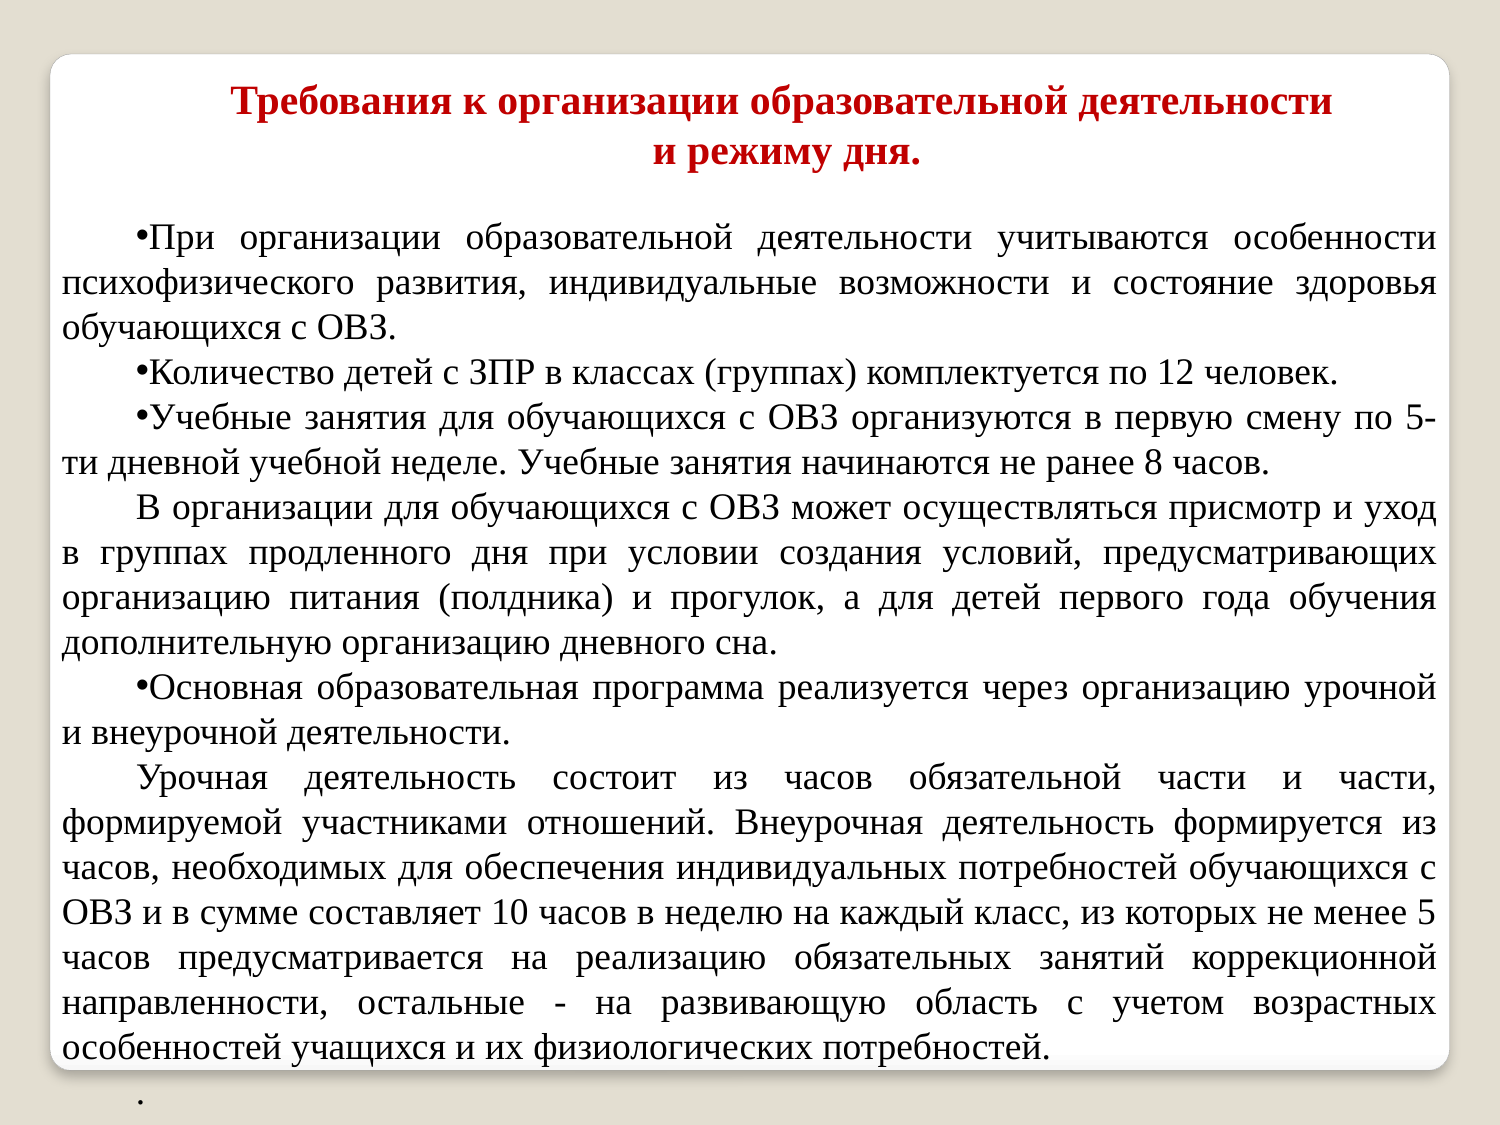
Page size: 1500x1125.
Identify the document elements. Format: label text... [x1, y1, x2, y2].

text_box Требования к организации образовательной деятельности и режиму дня. При организации образовательной деятельности учитываются особенности психофизического развития, индивидуальные возможности и состояние здоровья обучающихся с ОВЗ. Количество детей с ЗПР в классах (группах) комплектуется по 12 человек. Учебные занятия для обучающихся с ОВЗ организуются в первую смену по 5-ти дневной учебной неделе. Учебные занятия начинаются не ранее 8 часов. В организации для обучающихся с ОВЗ может осуществляться присмотр и уход в группах продленного дня при условии создания условий, предусматривающих организацию питания (полдника) и прогулок, а для детей первого года обучения дополнительную организацию дневного сна. Основная образовательная программа реализуется через организацию урочной и внеурочной деятельности. Урочная деятельность состоит из часов обязательной части и части, формируемой участниками отношений. Внеурочная деятельность формируется из часов, необходимых для обеспечения индивидуальных потребностей обучающихся с ОВЗ и в сумме составляет 10 часов в неделю на каждый класс, из которых не менее 5 часов предусматривается на реализацию обязательных занятий коррекционной направленности, остальные - на развивающую область с учетом возрастных особенностей учащихся и их физиологических потребностей. . [46, 64, 1454, 1120]
